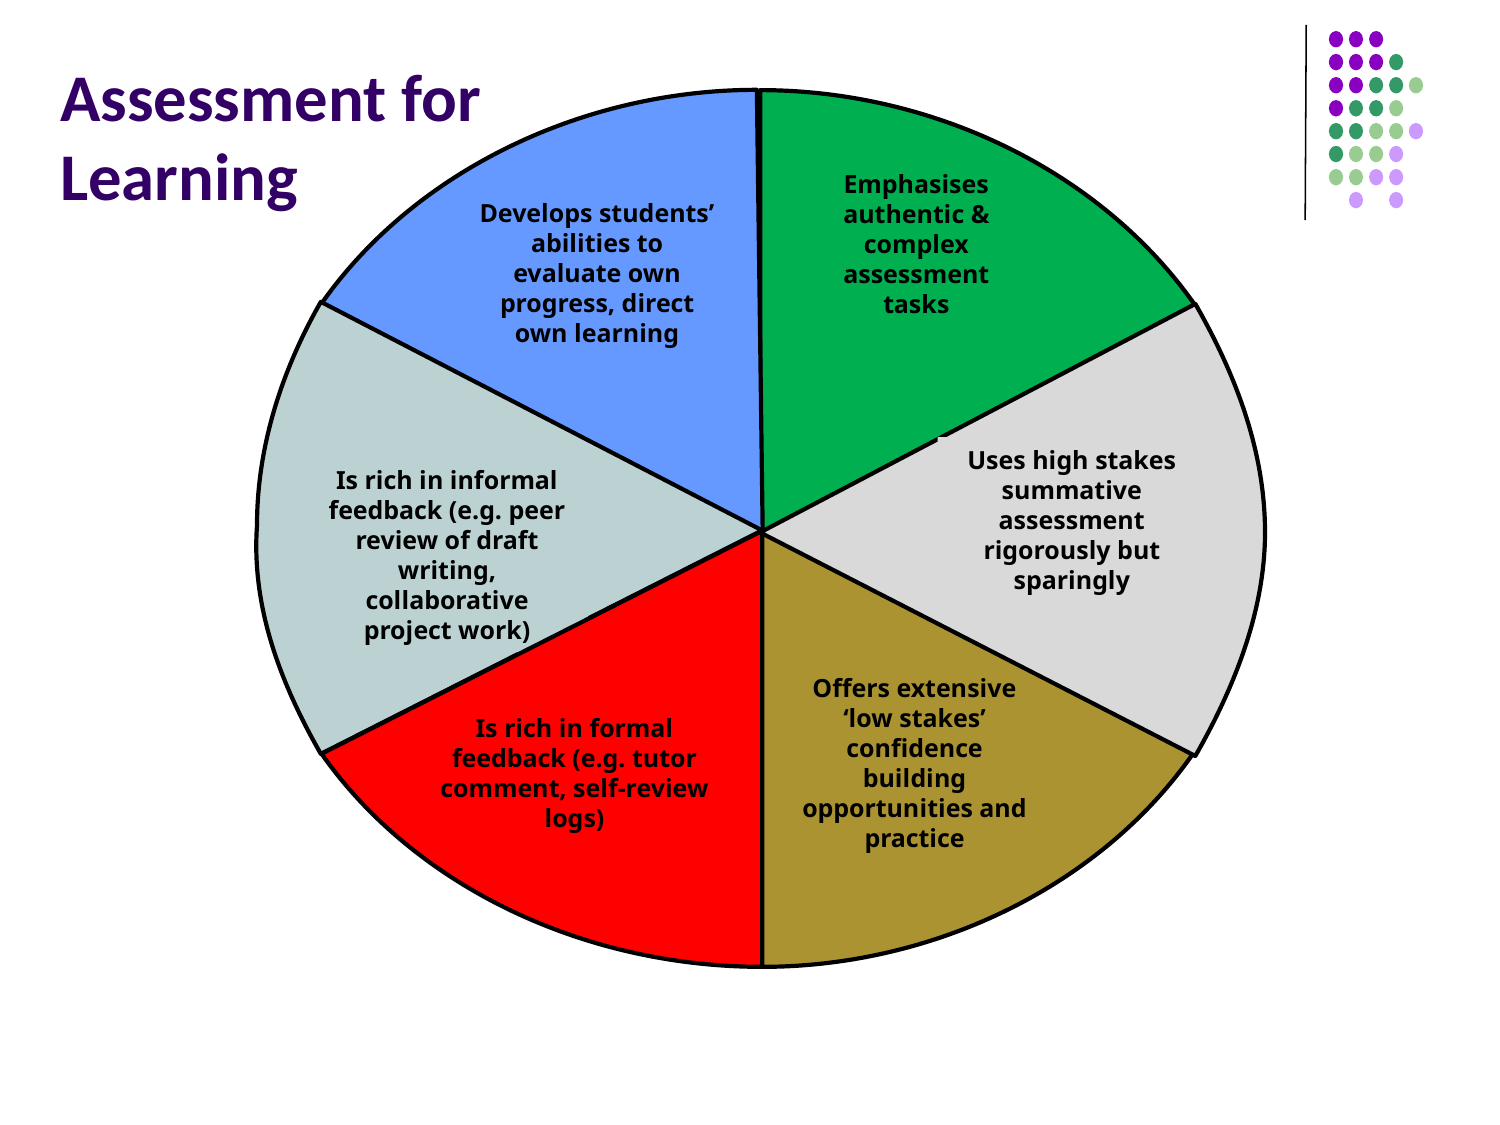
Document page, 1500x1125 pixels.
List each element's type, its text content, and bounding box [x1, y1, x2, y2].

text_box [759, 303, 1266, 757]
text_box [94, 30, 1500, 1033]
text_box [321, 530, 756, 968]
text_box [761, 764, 1194, 968]
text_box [321, 89, 763, 300]
text_box Assessment for Learning [45, 45, 591, 222]
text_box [250, 301, 763, 755]
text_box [763, 89, 1196, 302]
